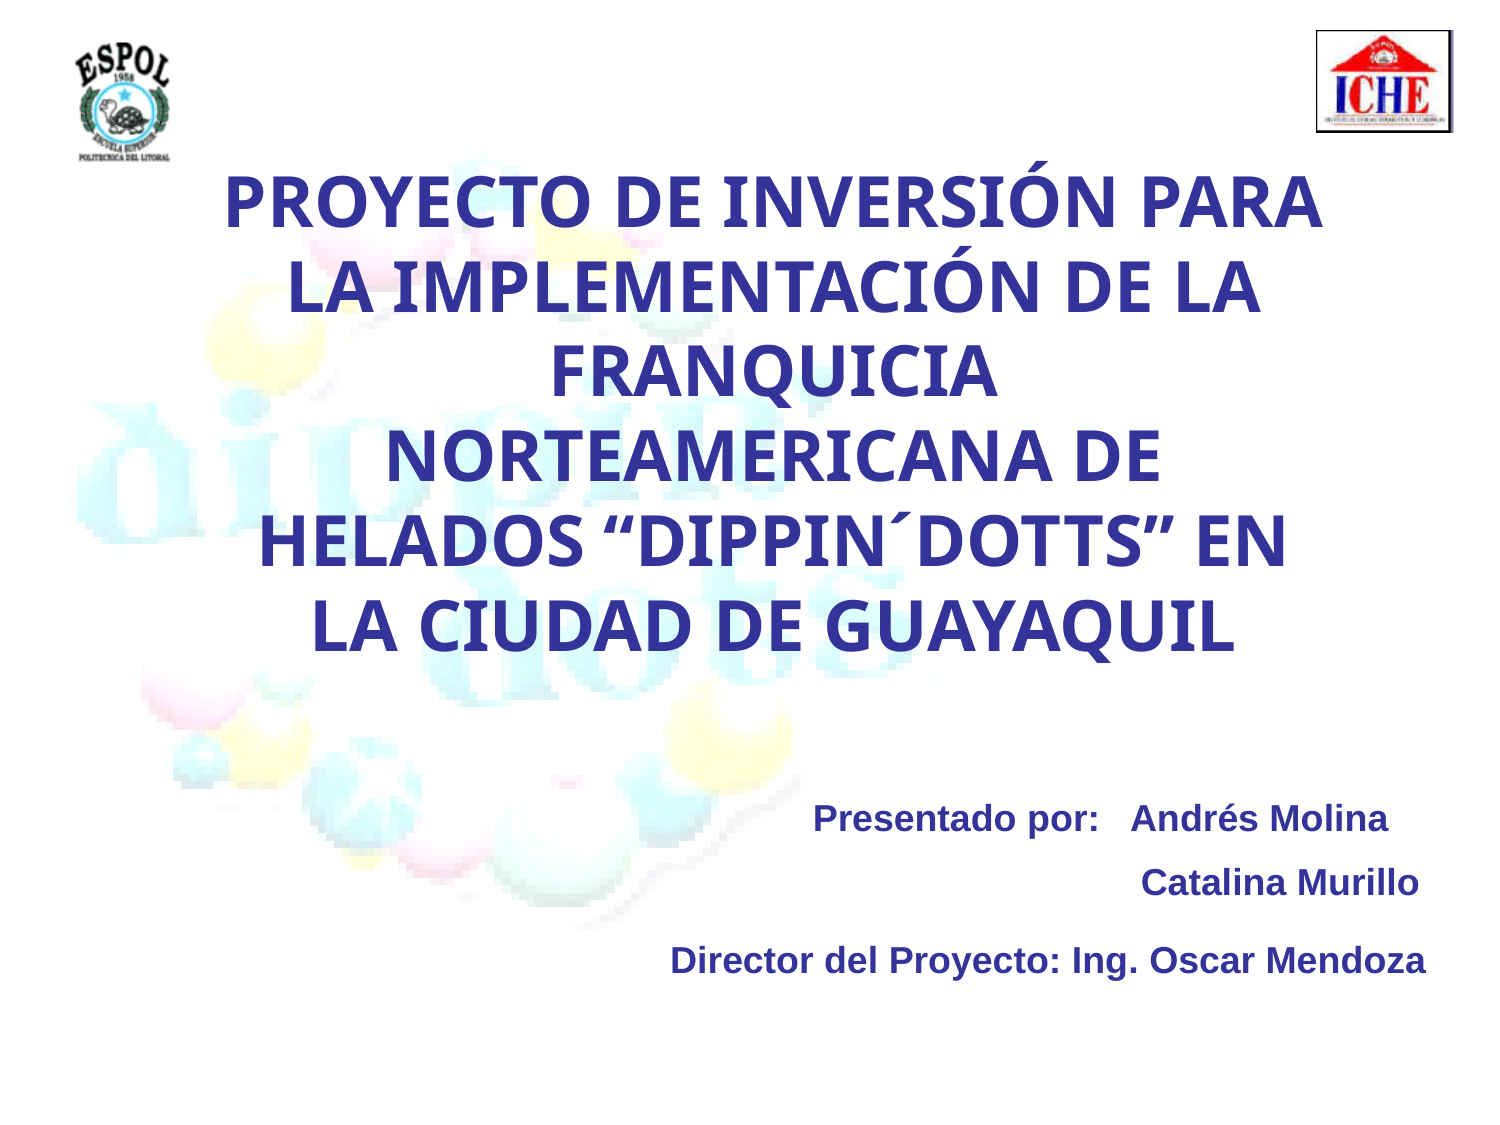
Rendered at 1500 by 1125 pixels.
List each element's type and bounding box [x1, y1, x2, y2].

picture [52, 30, 191, 169]
picture [1316, 30, 1455, 133]
title [29, 48, 1460, 1071]
